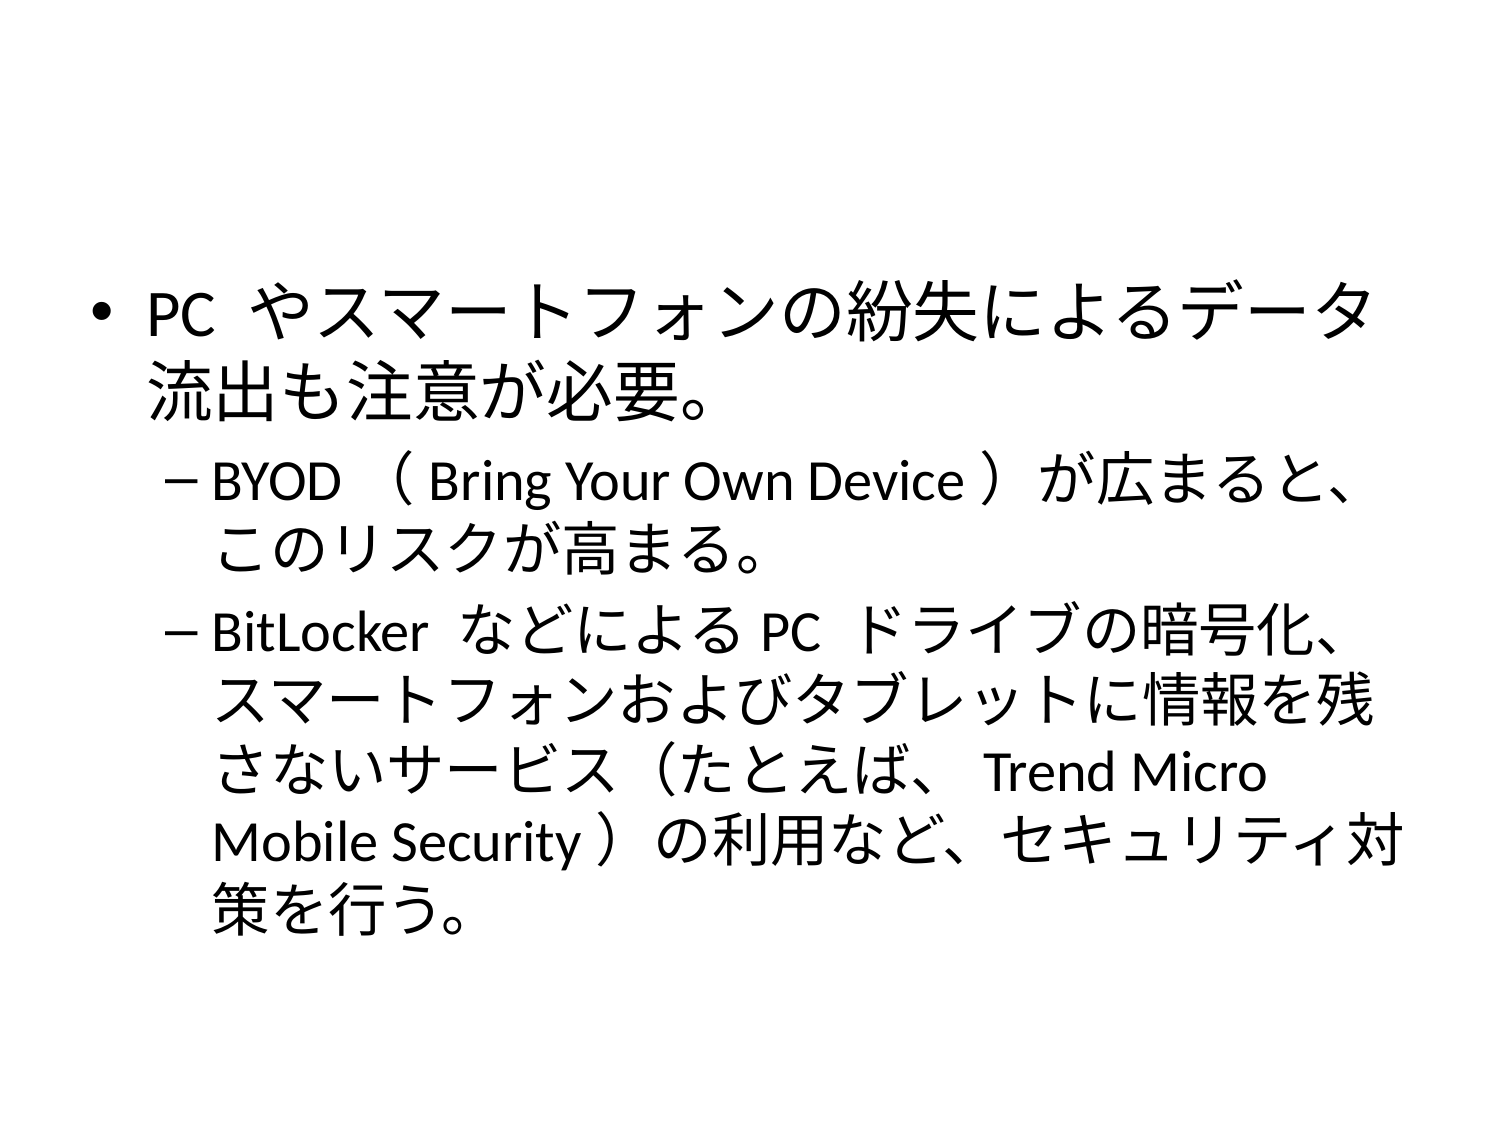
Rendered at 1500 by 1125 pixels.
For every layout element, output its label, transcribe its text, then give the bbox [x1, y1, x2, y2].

list PC やスマートフォンの紛失によるデータ流出も注意が必要。 BYOD（Bring Your Own Device）が広まると、このリスクが高まる。 BitLocker などによるPC ドライブの暗号化、スマートフォンおよびタブレットに情報を残さないサービス（たとえば、Trend Micro Mobile Security）の利用など、セキュリティ対策を行う。 [75, 262, 1425, 1005]
